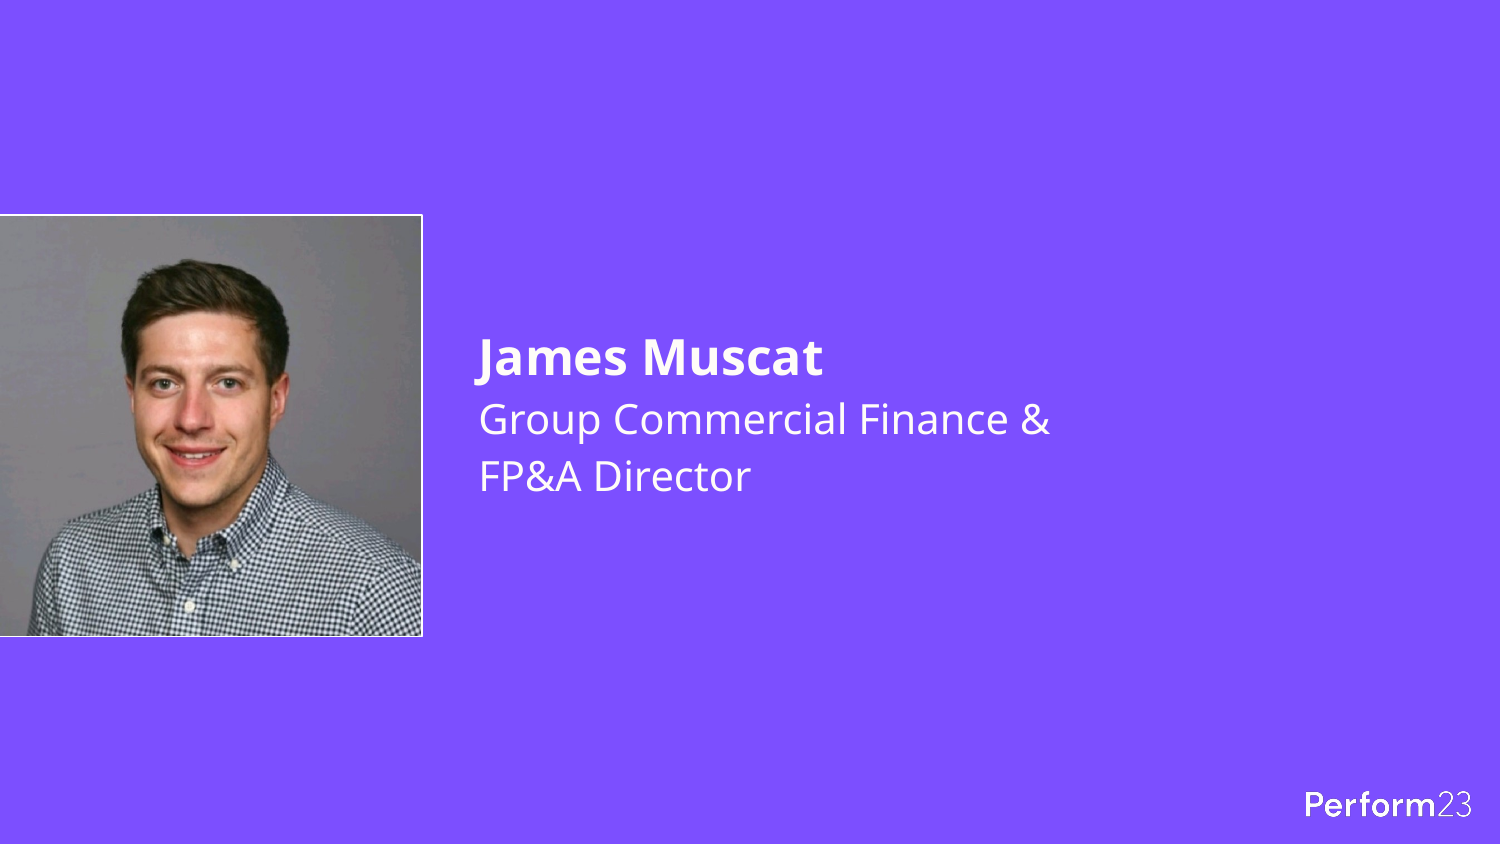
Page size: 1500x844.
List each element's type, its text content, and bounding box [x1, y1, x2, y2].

picture [1305, 790, 1471, 817]
text_box James Muscat Group Commercial Finance & FP&A Director [463, 301, 1152, 516]
picture [0, 215, 422, 636]
